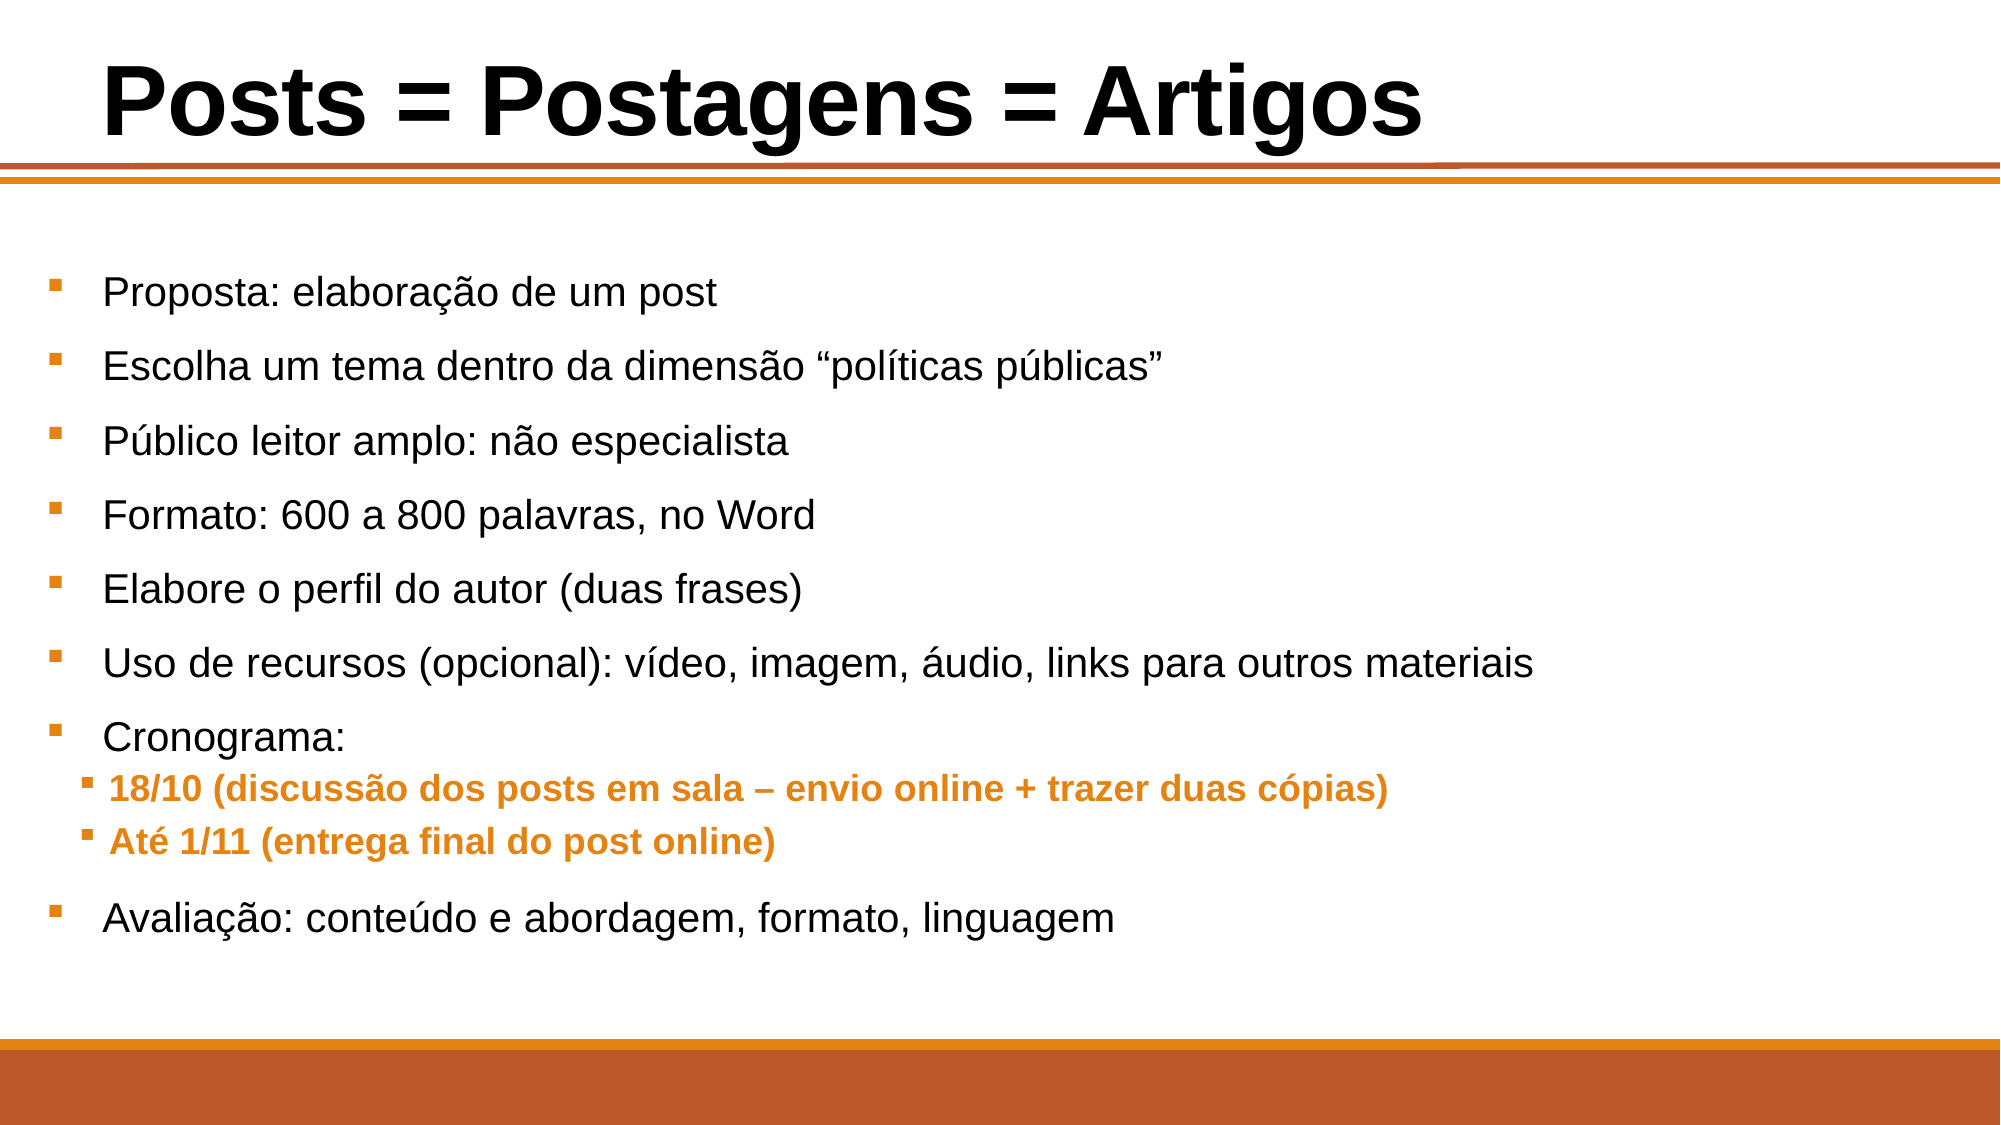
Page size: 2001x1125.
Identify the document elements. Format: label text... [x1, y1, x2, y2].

title Posts = Postagens = Artigos [86, 21, 1793, 164]
list Proposta: elaboração de um post Escolha um tema dentro da dimensão “políticas públicas” Público leitor amplo: não especialista Formato: 600 a 800 palavras, no Word Elabore o perfil do autor (duas frases) Uso de recursos (opcional): vídeo, imagem, áudio, links para outros materiais Cronograma: 18/10 (discussão dos posts em sala – envio online + trazer duas cópias) Até 1/11 (entrega final do post online) Avaliação: conteúdo e abordagem, formato, linguagem [45, 262, 1955, 1060]
